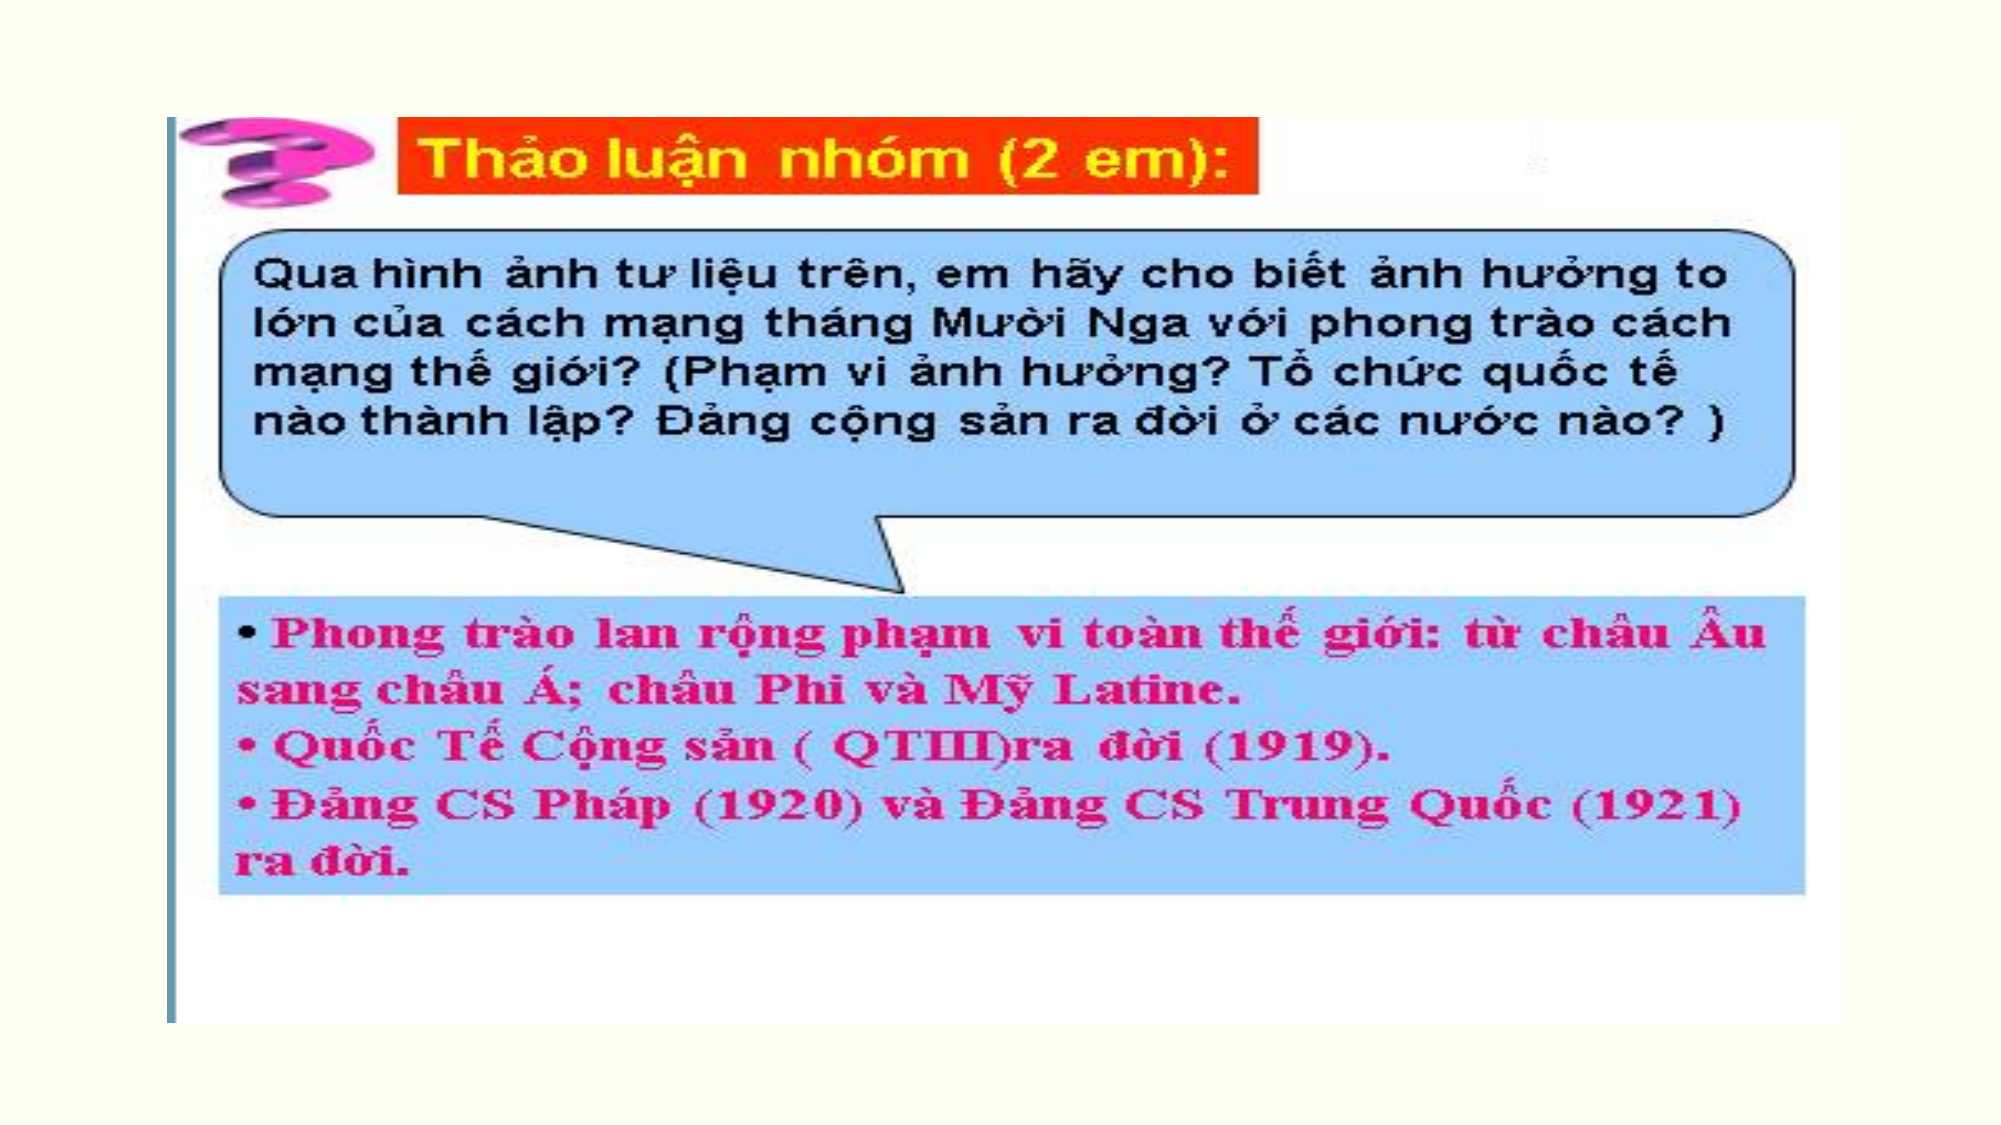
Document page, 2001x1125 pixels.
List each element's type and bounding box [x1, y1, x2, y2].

picture [167, 117, 1843, 1023]
